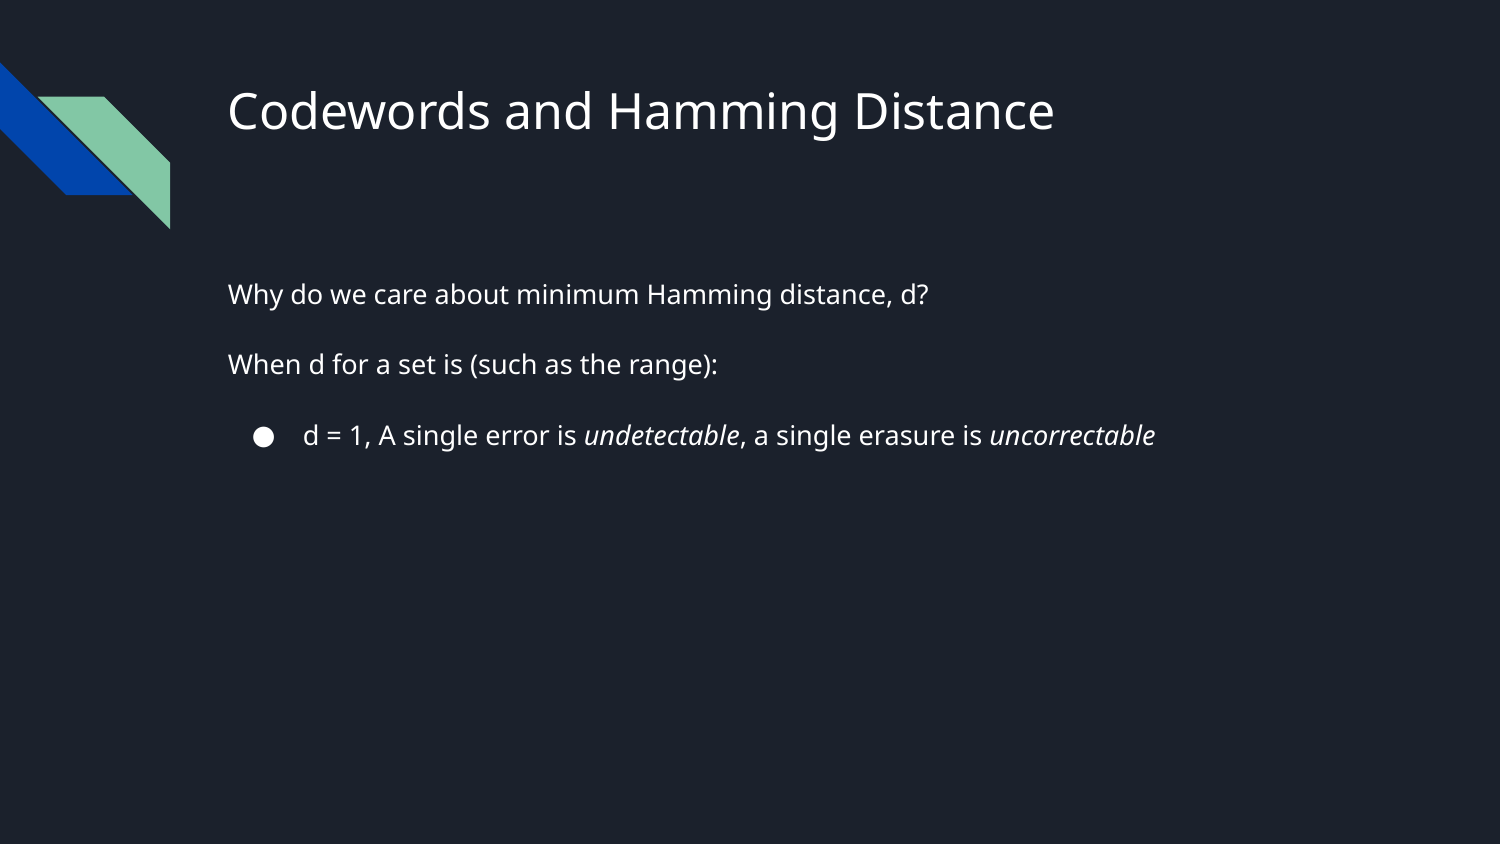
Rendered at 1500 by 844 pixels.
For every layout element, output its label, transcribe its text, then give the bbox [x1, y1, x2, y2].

list Why do we care about minimum Hamming distance, d? When d for a set is (such as the range): d = 1, A single error is undetectable, a single erasure is uncorrectable [212, 257, 1368, 786]
title Codewords and Hamming Distance [212, 64, 1368, 215]
